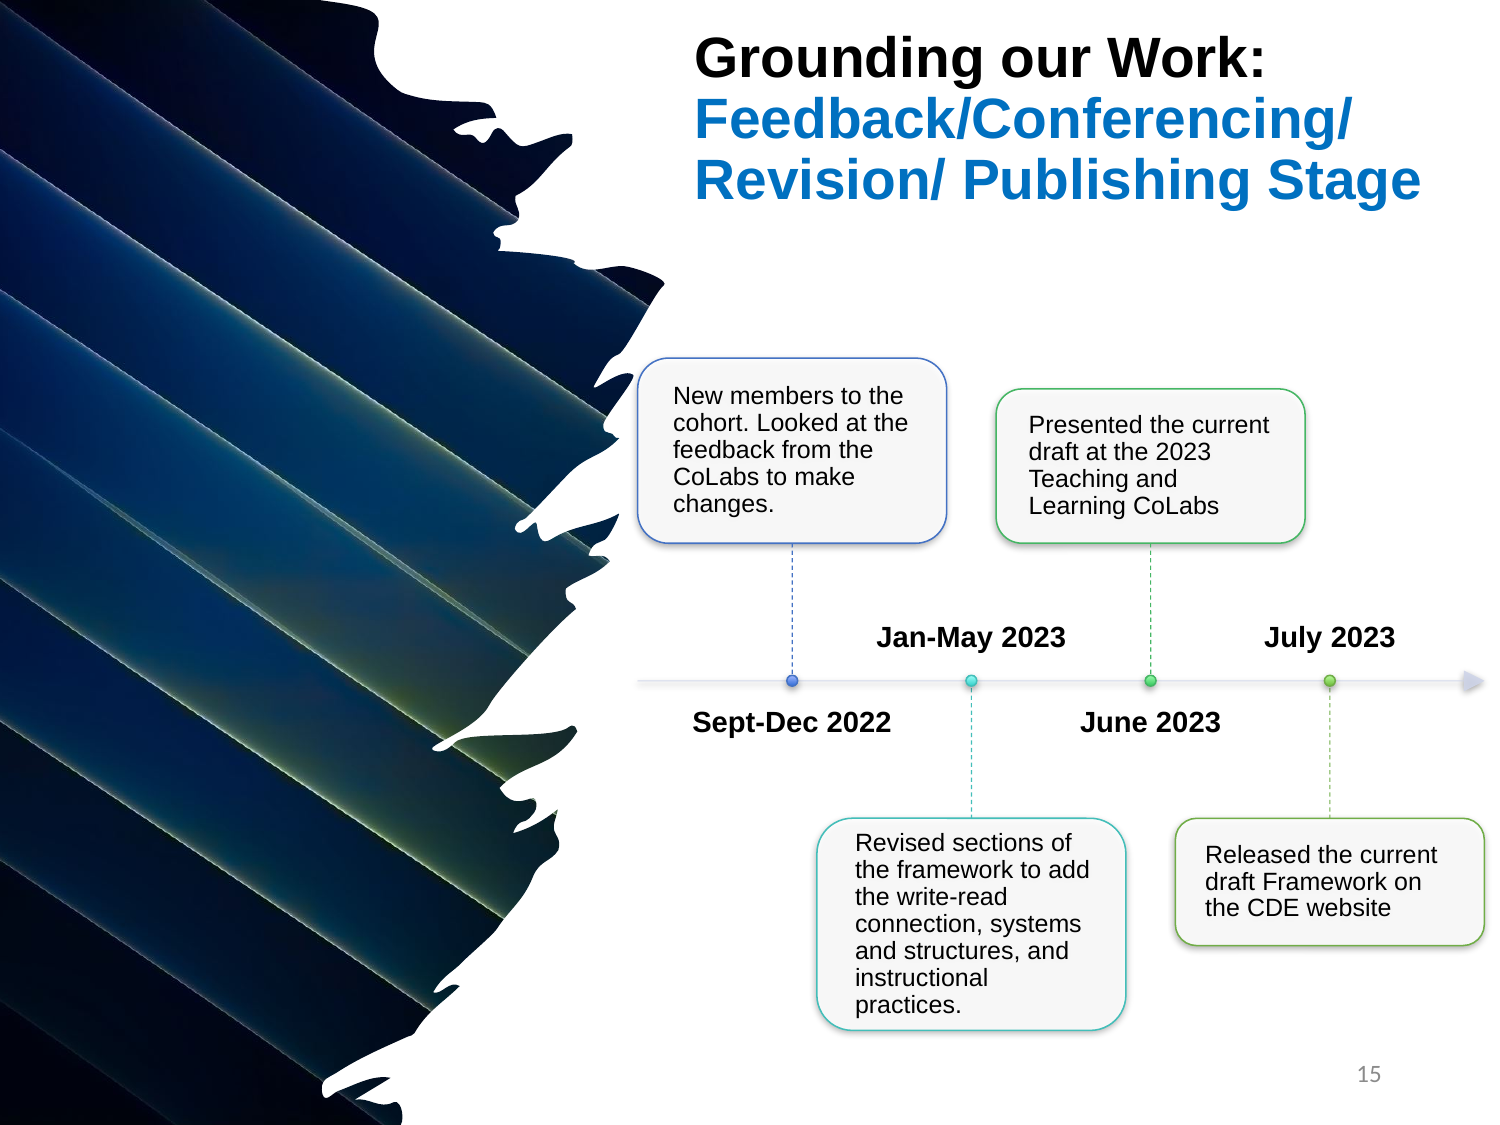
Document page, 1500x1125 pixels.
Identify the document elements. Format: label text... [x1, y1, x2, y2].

picture [0, 0, 665, 1125]
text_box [637, 318, 1485, 1043]
slide_number 15 [1059, 1052, 1397, 1103]
title Grounding our Work: Feedback/Conferencing/ Revision/ Publishing Stage [679, 3, 1466, 237]
